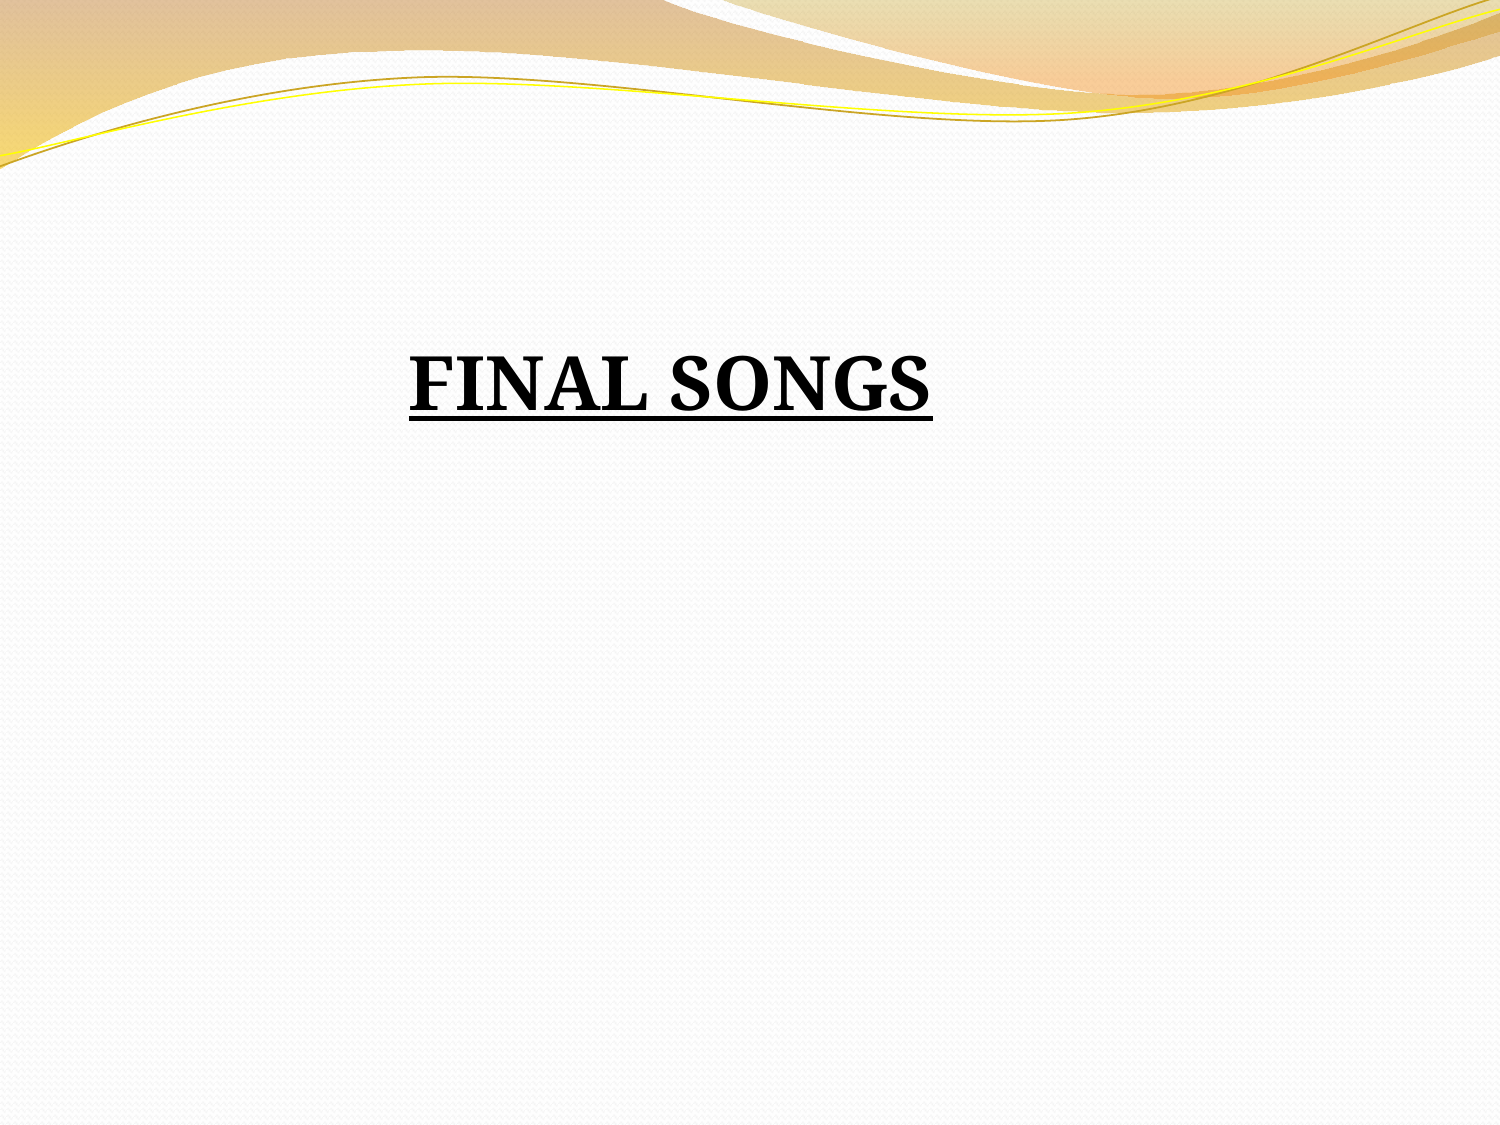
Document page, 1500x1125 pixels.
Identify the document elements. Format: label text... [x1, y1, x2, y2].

text_box FINAL SONGS [394, 328, 948, 433]
